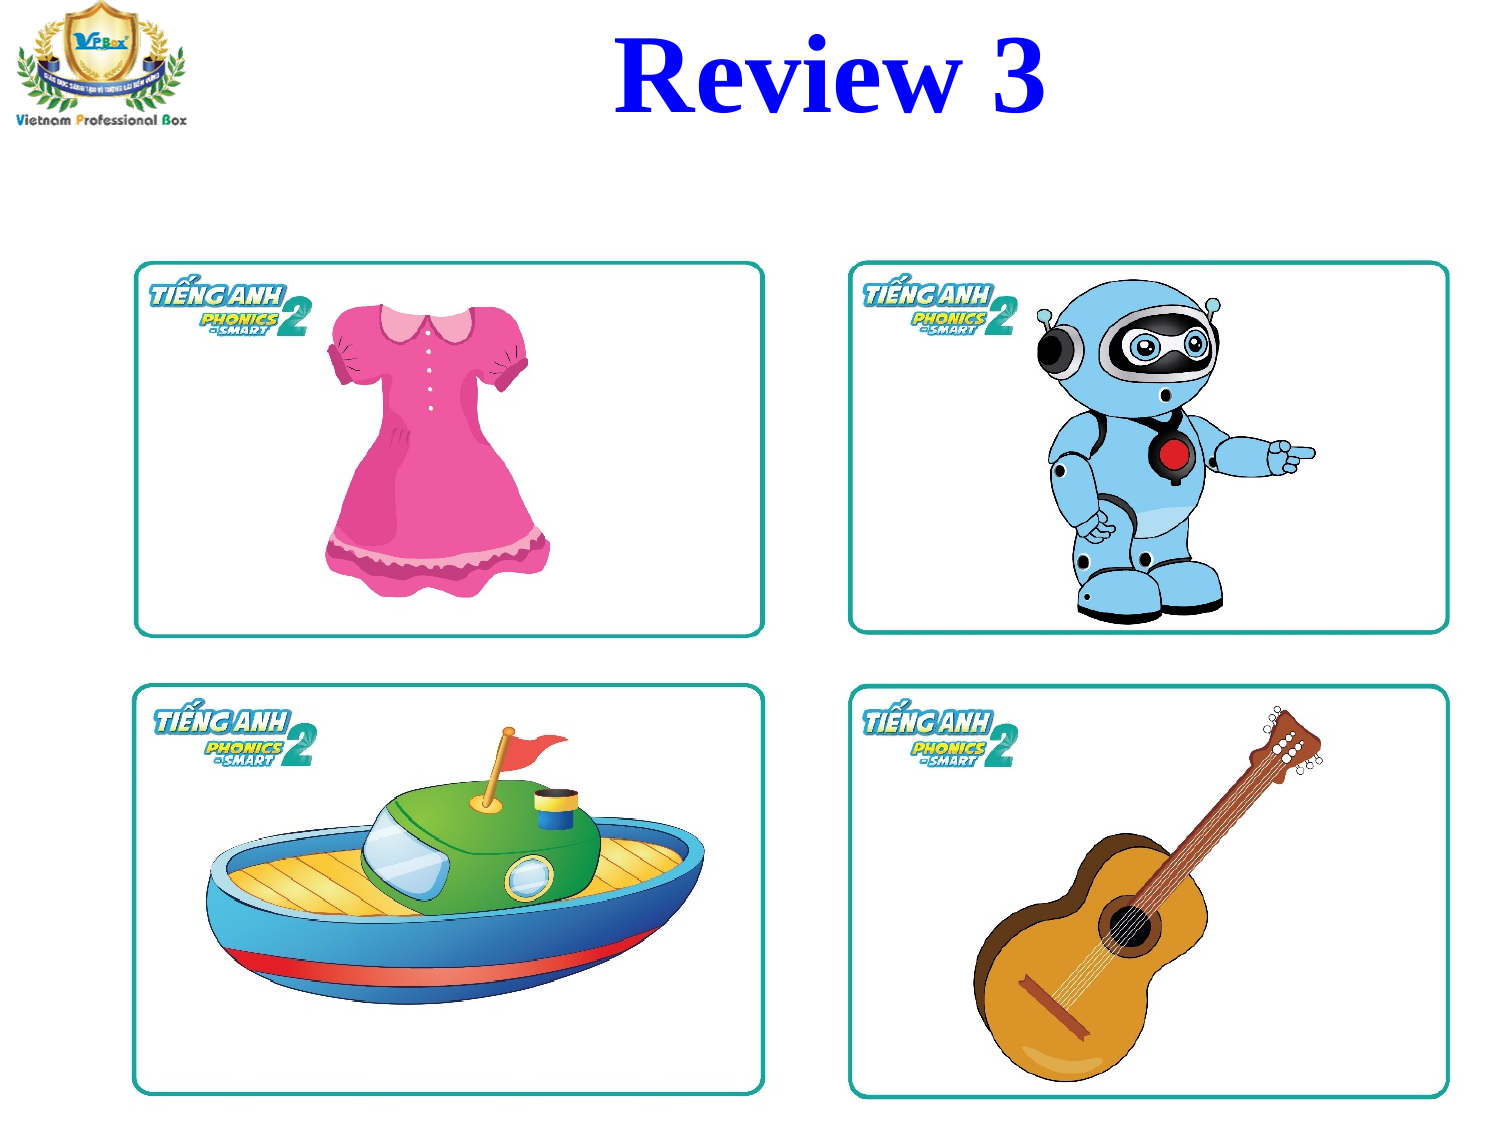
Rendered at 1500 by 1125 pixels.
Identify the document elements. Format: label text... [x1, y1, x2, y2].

picture [2, 0, 200, 132]
picture [99, 236, 797, 1123]
picture [817, 236, 1481, 1125]
text_box Review 3 [310, 7, 1352, 129]
